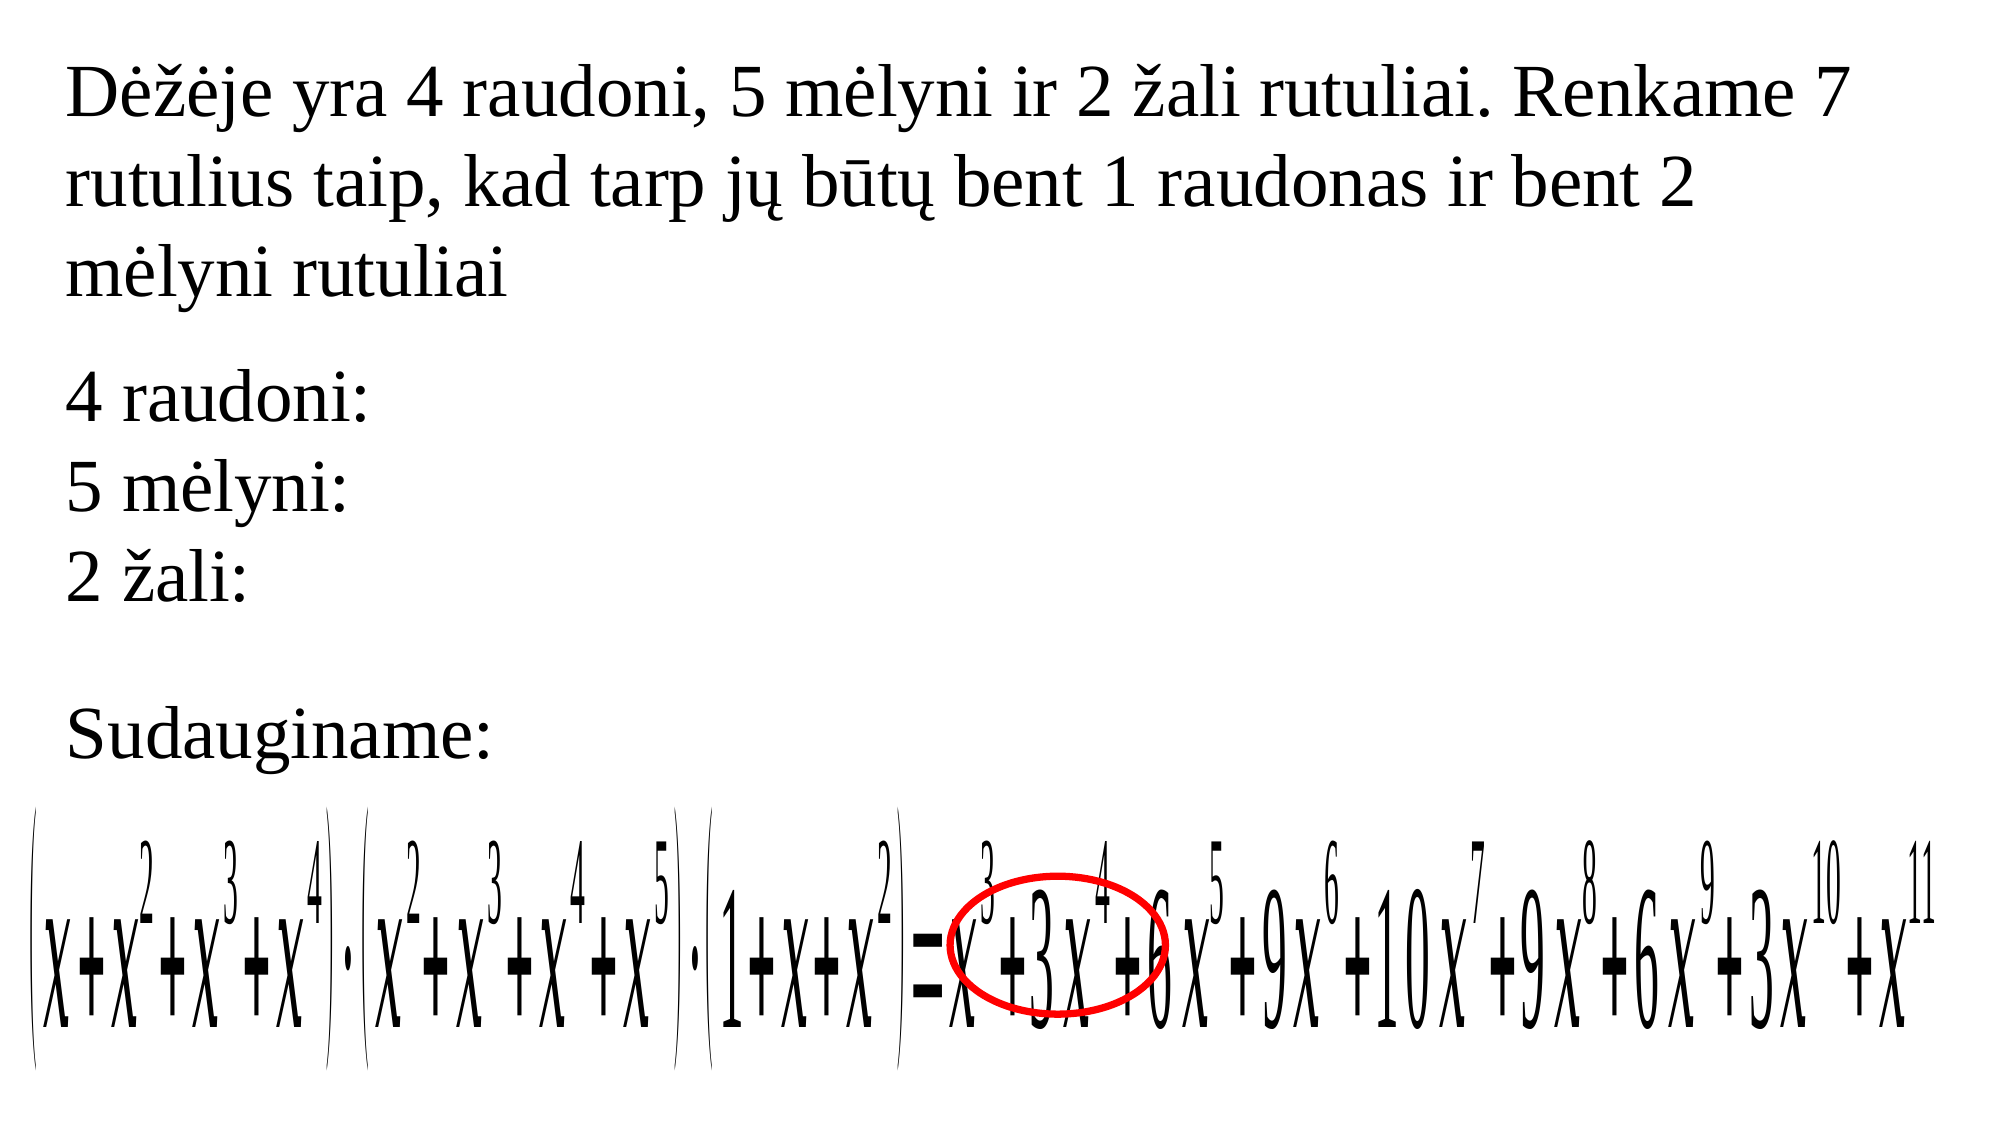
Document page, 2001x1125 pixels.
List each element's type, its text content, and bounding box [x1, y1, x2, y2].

text_box Sudauginame: [51, 676, 524, 782]
text_box Dėžėje yra 4 raudoni, 5 mėlyni ir 2 žali rutuliai. Renkame 7 rutulius taip, kad tarp jų būtų bent 1 raudonas ir bent 2 mėlyni rutuliai [51, 34, 1915, 410]
text_box [949, 875, 1167, 1016]
